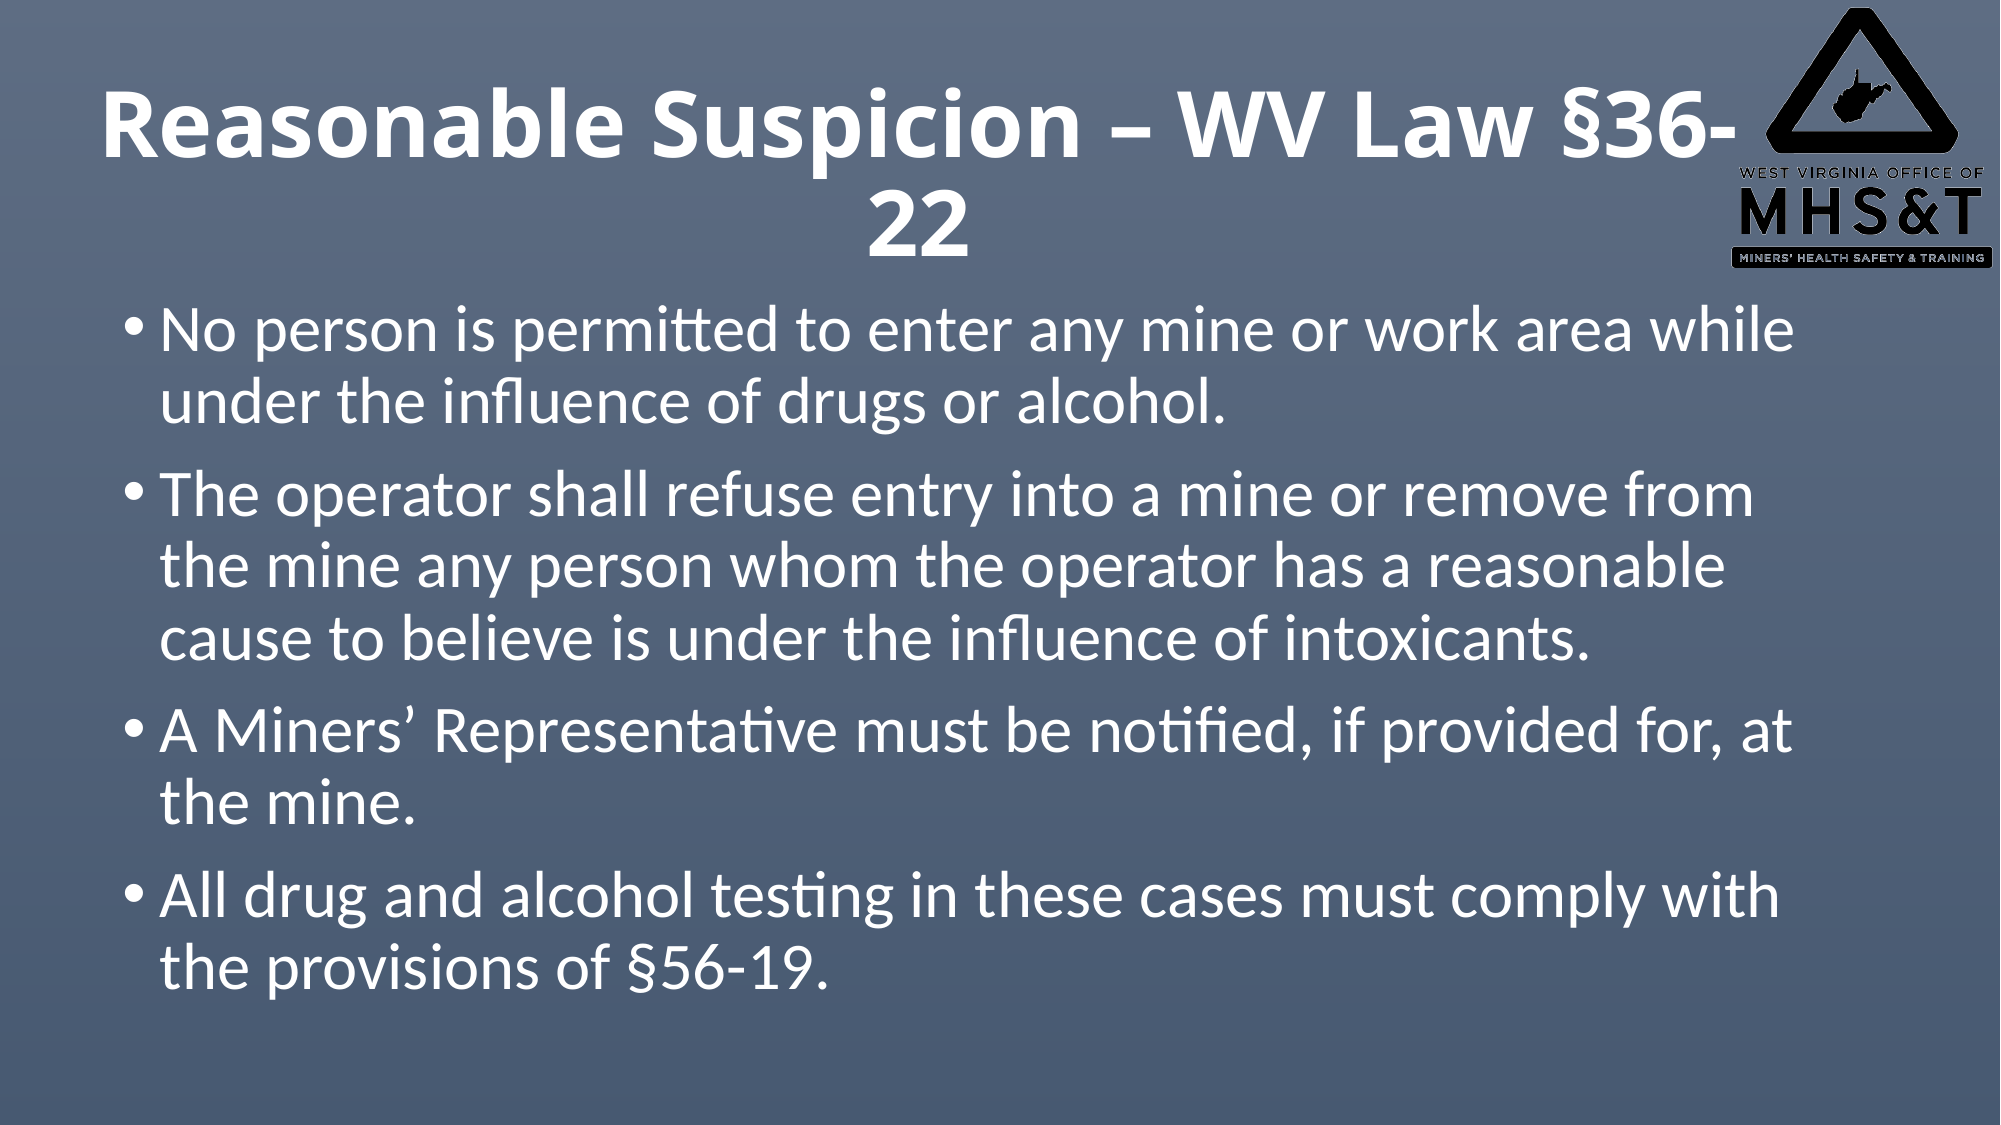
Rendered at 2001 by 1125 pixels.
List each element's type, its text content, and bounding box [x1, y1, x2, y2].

list No person is permitted to enter any mine or work area while under the influence of drugs or alcohol. The operator shall refuse entry into a mine or remove from the mine any person whom the operator has a reasonable cause to believe is under the influence of intoxicants. A Miners’ Representative must be notified, if provided for, at the mine. All drug and alcohol testing in these cases must comply with the provisions of §56-19. [107, 286, 1833, 1001]
picture [1724, 0, 2000, 275]
title Reasonable Suspicion – WV Law §36-22 [56, 68, 1782, 287]
